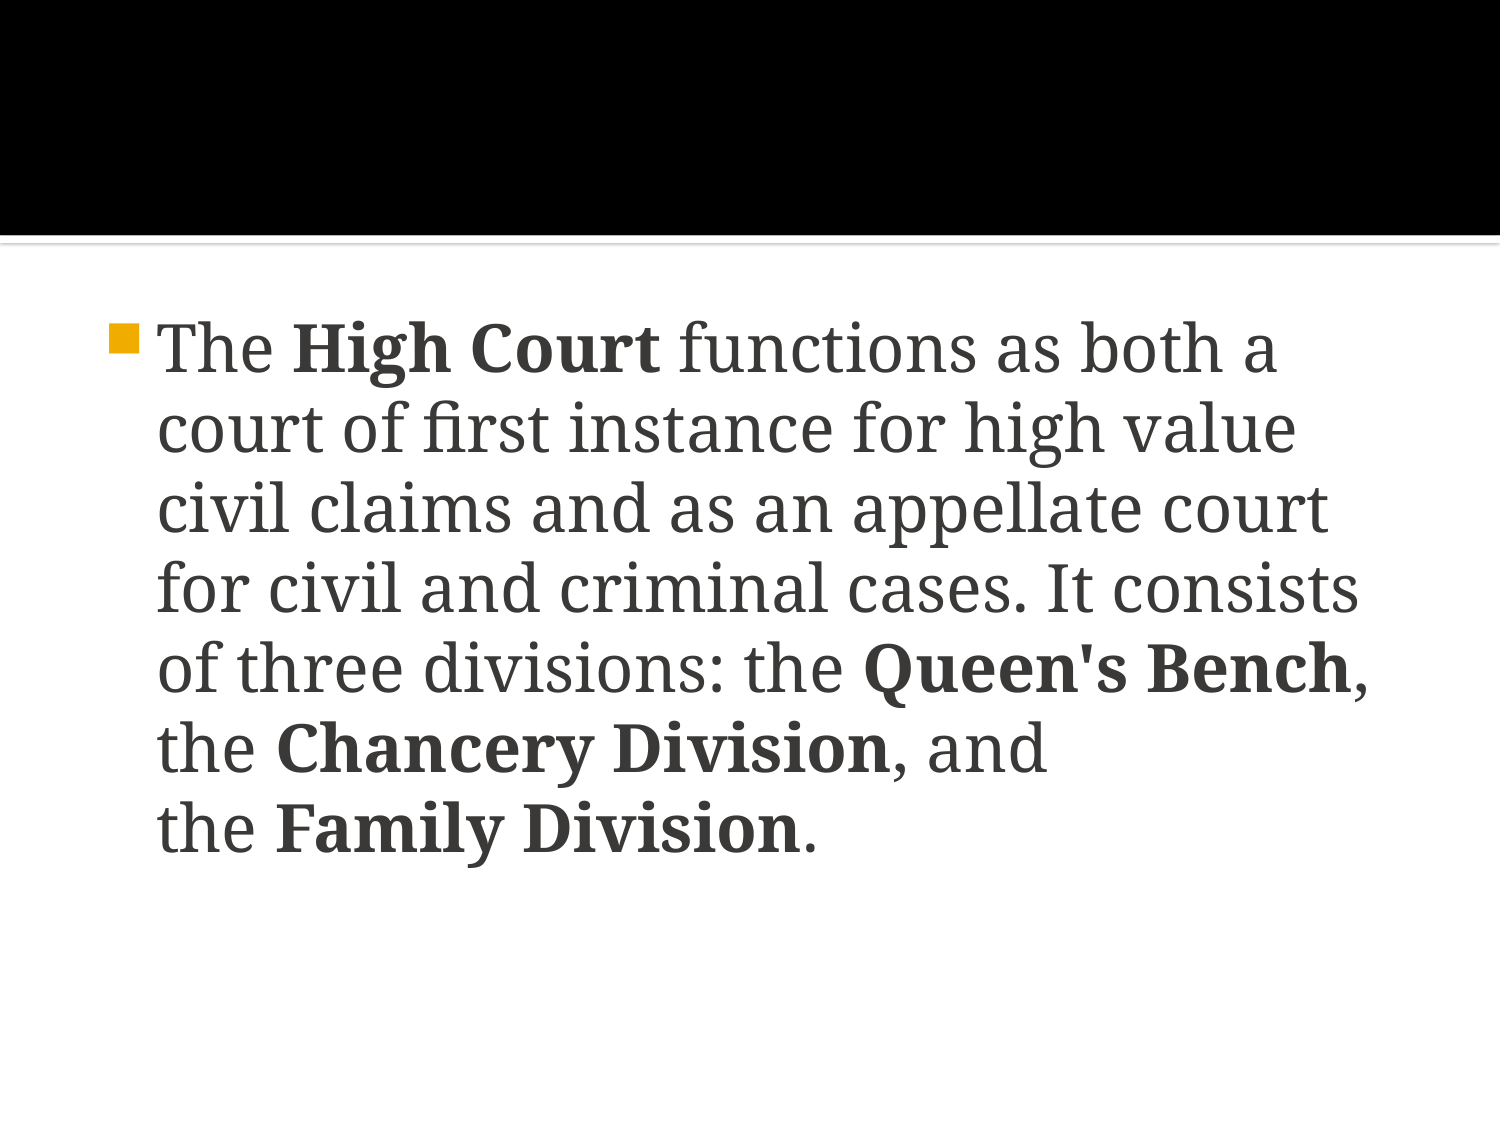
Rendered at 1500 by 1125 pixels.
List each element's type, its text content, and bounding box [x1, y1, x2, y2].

list The High Court functions as both a court of first instance for high value civil claims and as an appellate court for civil and criminal cases. It consists of three divisions: the Queen's Bench, the Chancery Division, and the Family Division. [75, 291, 1425, 1050]
